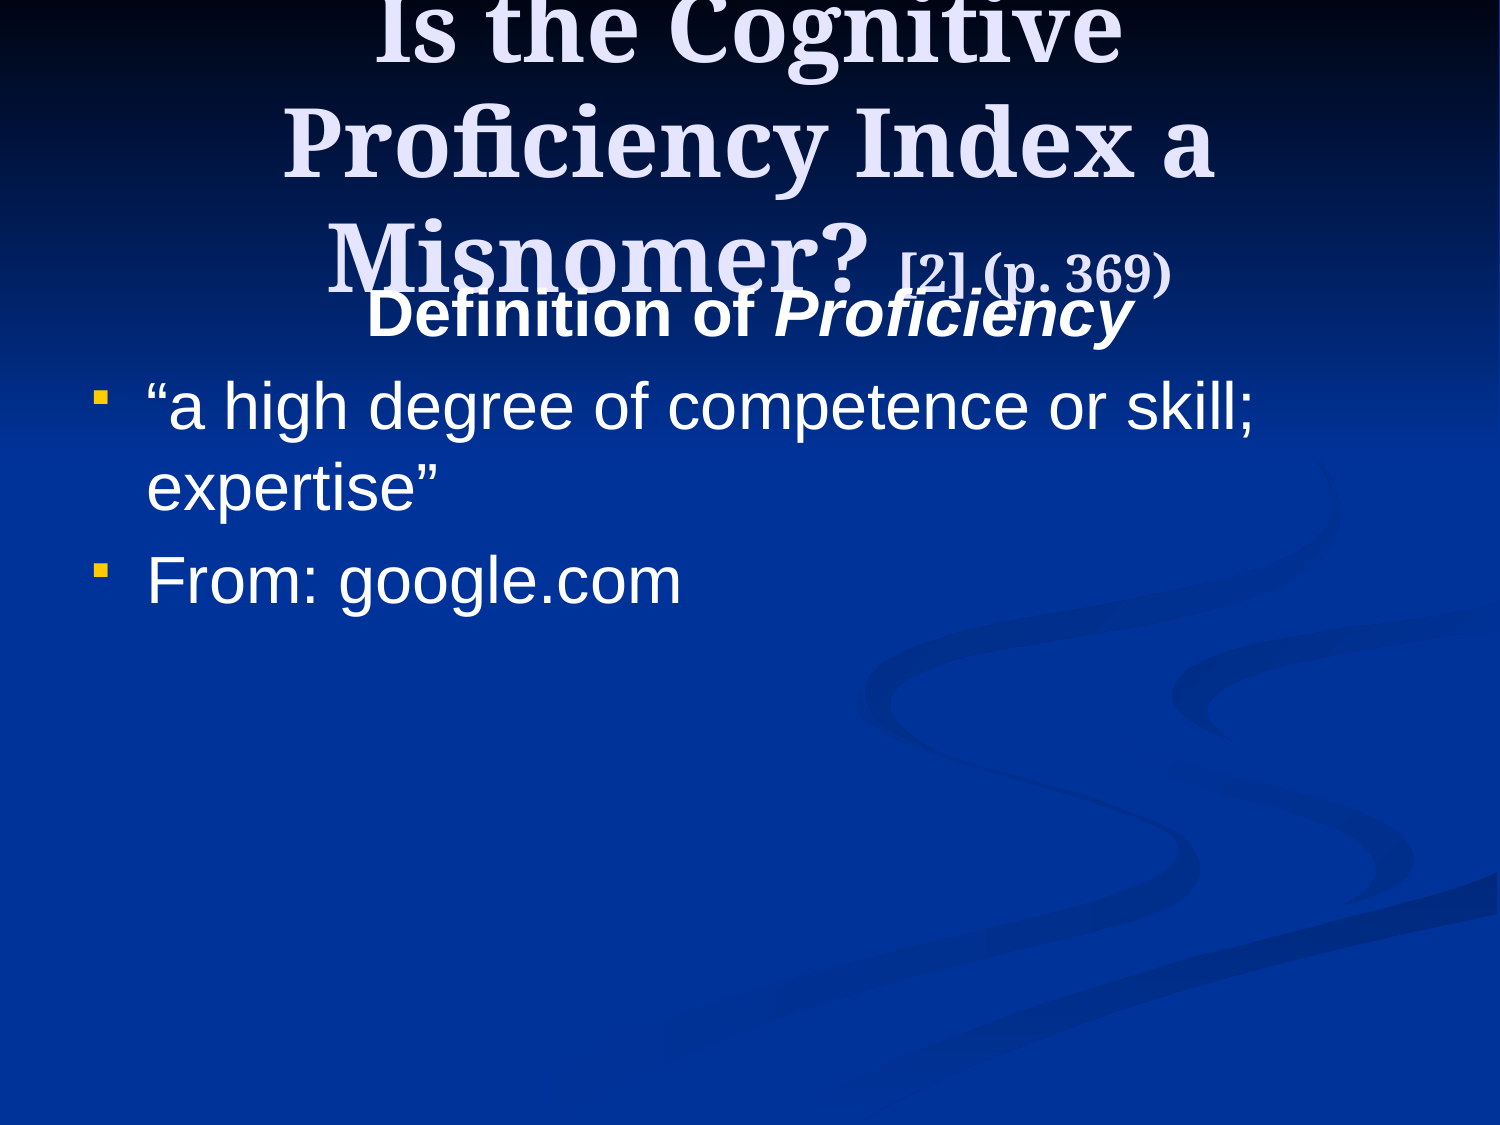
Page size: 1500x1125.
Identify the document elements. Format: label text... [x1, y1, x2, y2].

title Is the Cognitive Proficiency Index a Misnomer? [2] (p. 369) [75, 45, 1425, 233]
list Definition of Proficiency “a high degree of competence or skill; expertise” From: google.com [75, 262, 1425, 1005]
